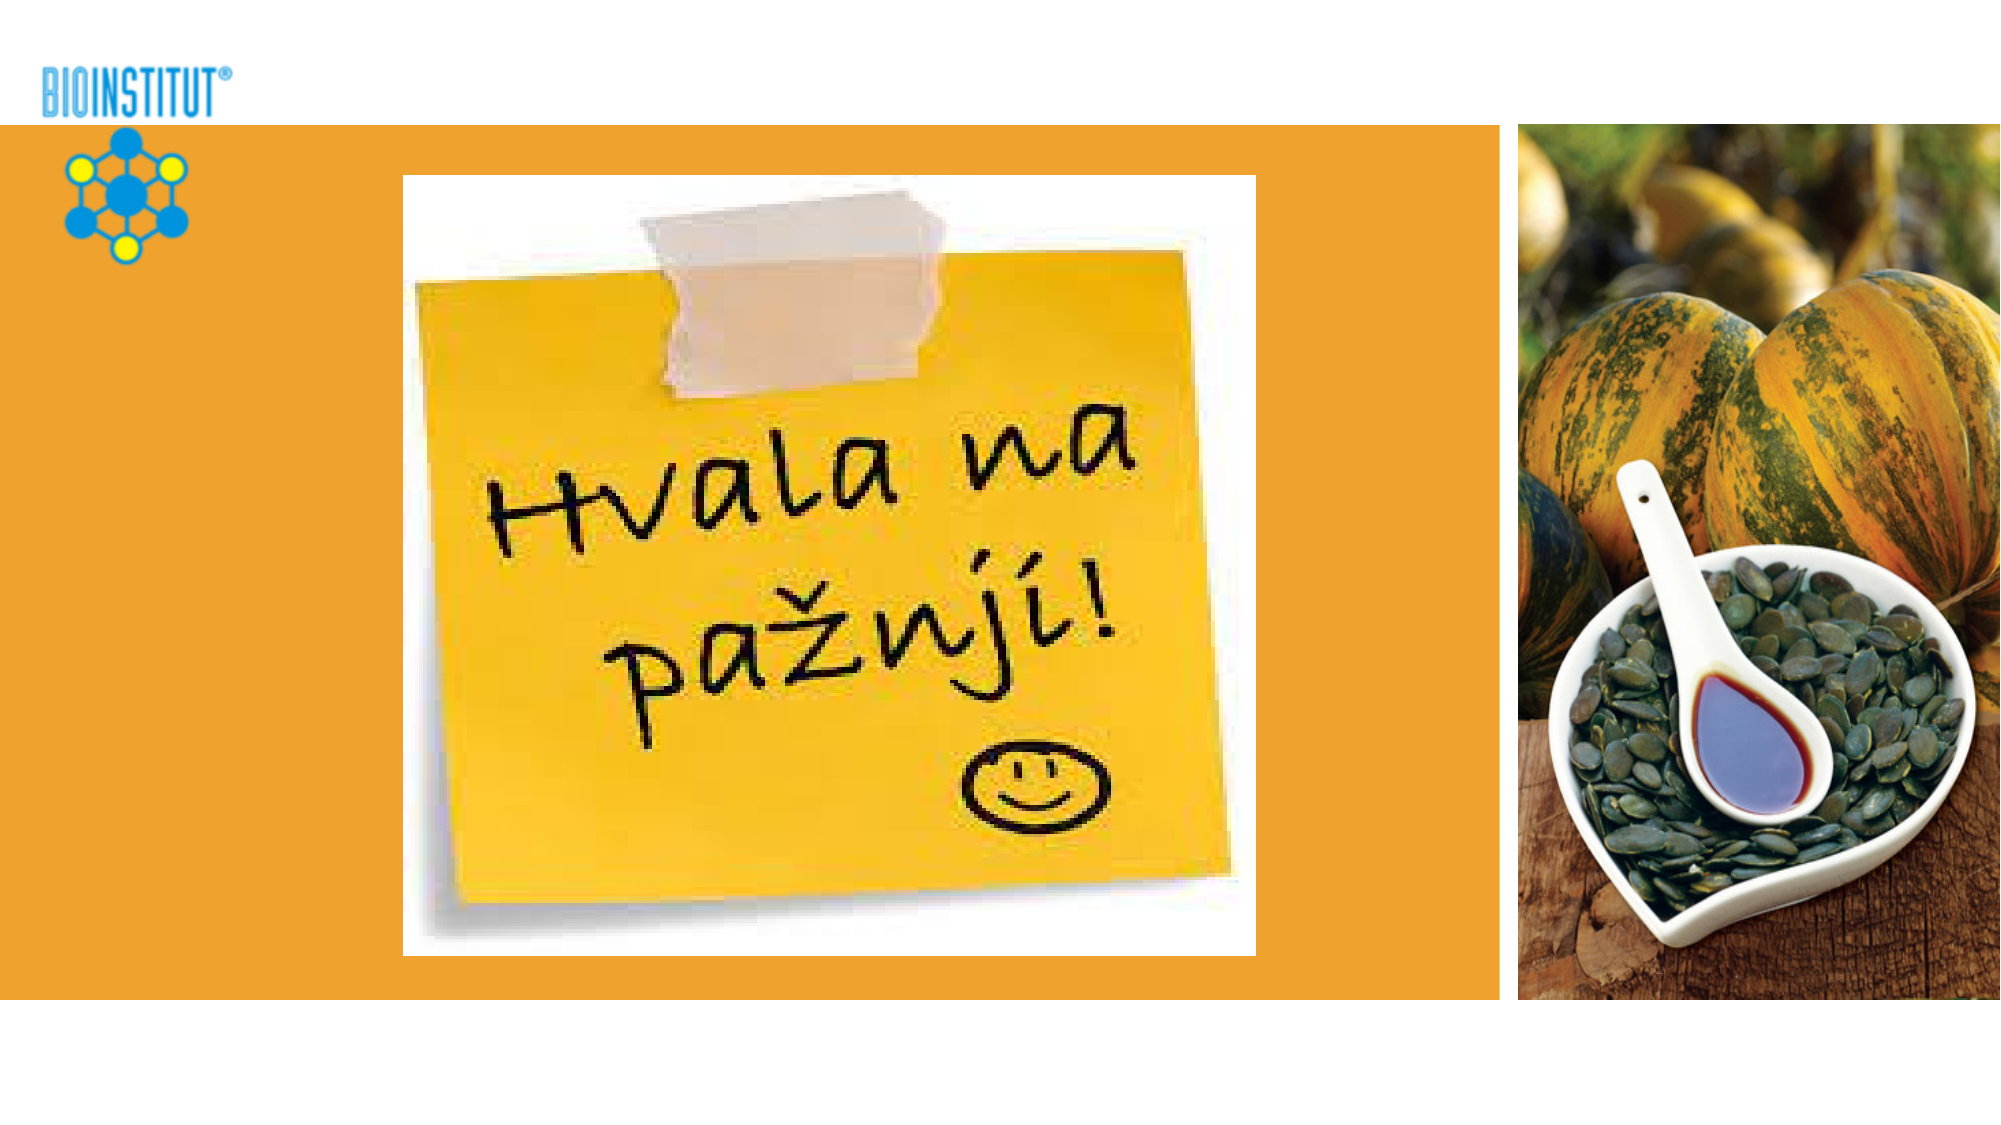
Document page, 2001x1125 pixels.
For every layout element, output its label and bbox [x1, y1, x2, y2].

picture [31, 59, 244, 272]
picture [1518, 124, 2000, 1001]
picture [403, 174, 1256, 956]
